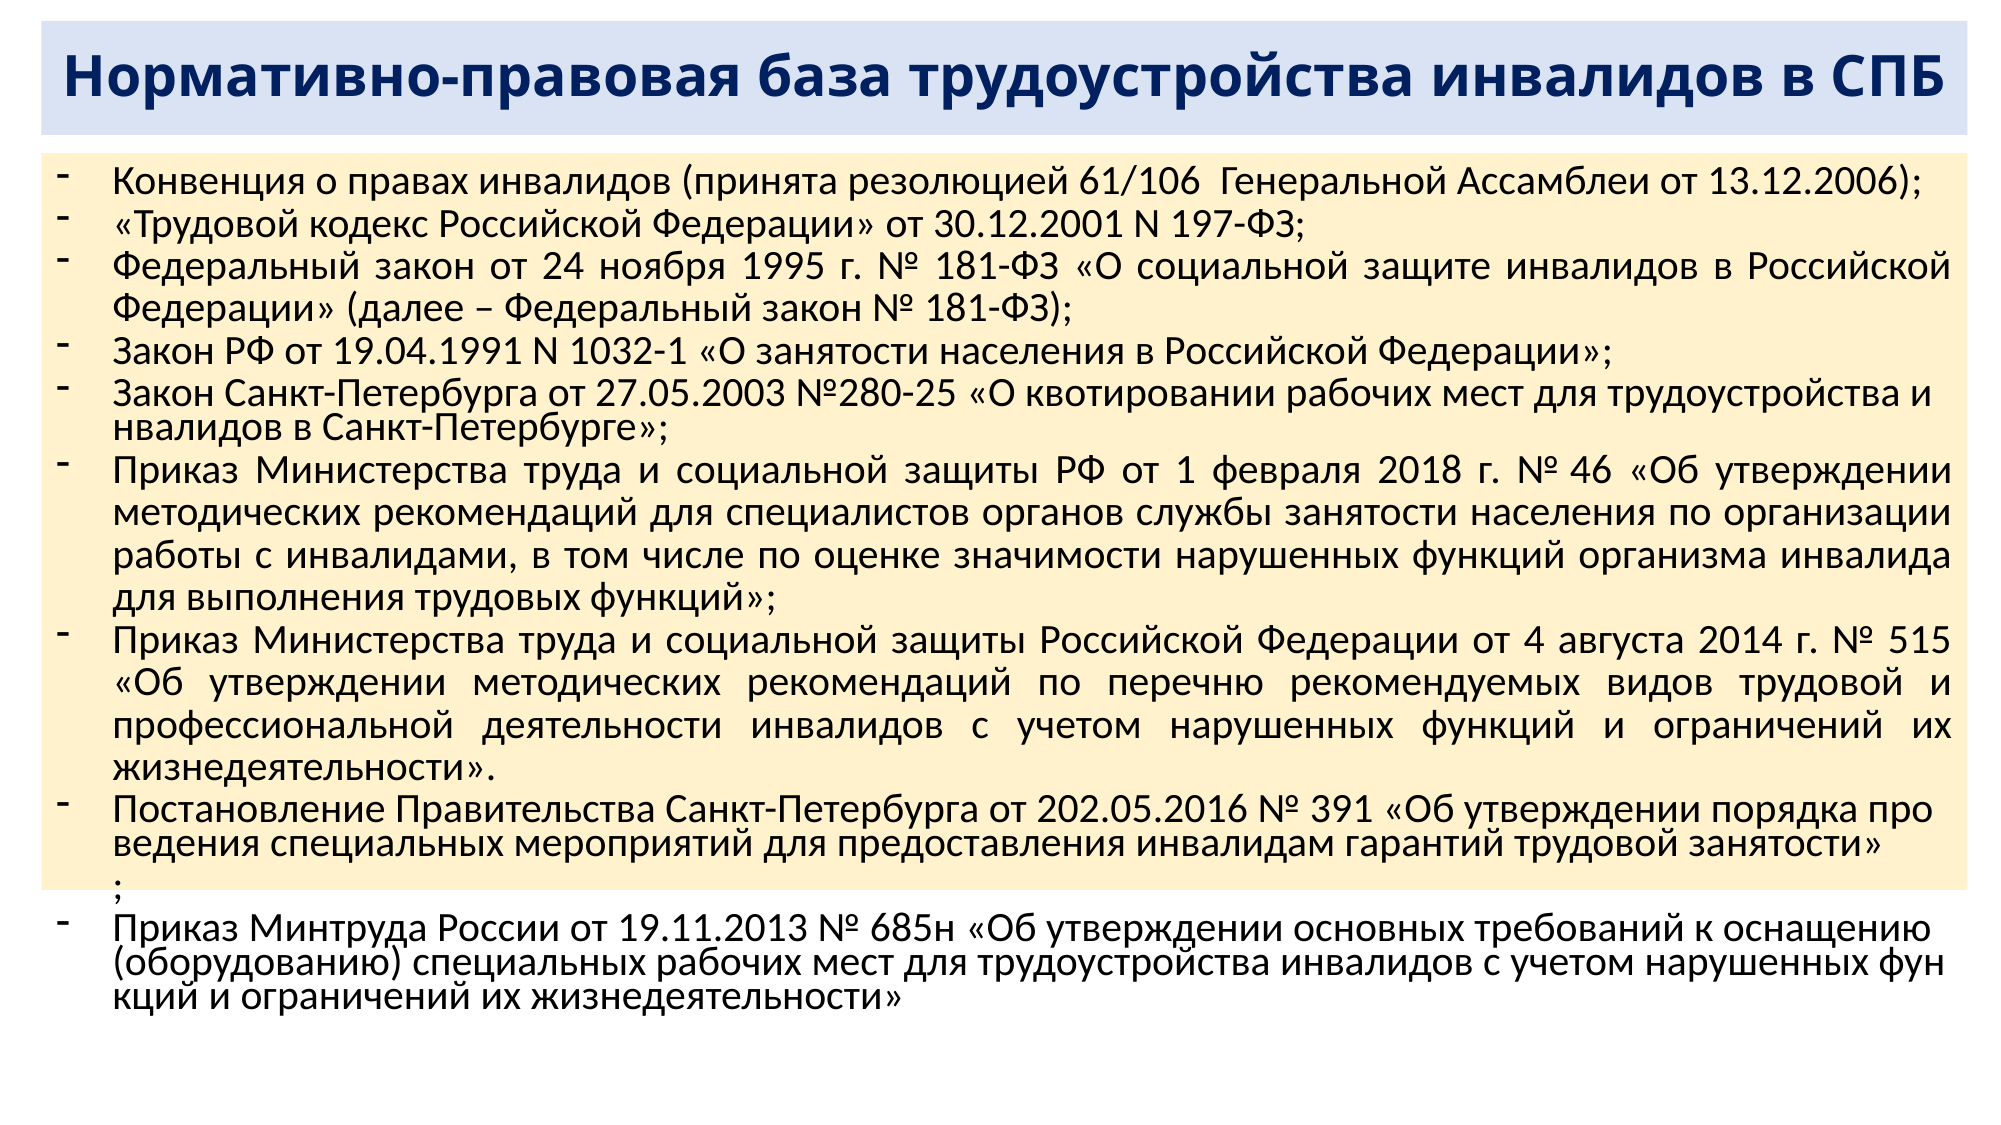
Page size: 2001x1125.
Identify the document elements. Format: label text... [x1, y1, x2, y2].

text_box Конвенция о правах инвалидов (принята резолюцией 61/106 Генеральной Ассамблеи от 13.12.2006); «Трудовой кодекс Российской Федерации» от 30.12.2001 N 197-ФЗ; Федеральный закон от 24 ноября 1995 г. № 181-ФЗ «О социальной защите инвалидов в Российской Федерации» (далее – Федеральный закон № 181-ФЗ); Закон РФ от 19.04.1991 N 1032-1 «О занятости населения в Российской Федерации»; Закон Санкт-Петербурга от 27.05.2003 №280-25 «О квотировании рабочих мест для трудоустройства инвалидов в Санкт-Петербурге»; Приказ Министерства труда и социальной защиты РФ от 1 февраля 2018 г. № 46 «Об утверждении методических рекомендаций для специалистов органов службы занятости населения по организации работы с инвалидами, в том числе по оценке значимости нарушенных функций организма инвалида для выполнения трудовых функций»; Приказ Министерства труда и социальной защиты Российской Федерации от 4 августа 2014 г. № 515 «Об утверждении методических рекомендаций по перечню рекомендуемых видов трудовой и профессиональной деятельности инвалидов с учетом нарушенных функций и ограничений их жизнедеятельности». Постановление Правительства Санкт-Петербурга от 202.05.2016 № 391 «Об утверждении порядка проведения специальных мероприятий для предоставления инвалидам гарантий трудовой занятости»; Приказ Минтруда России от 19.11.2013 № 685н «Об утверждении основных требований к оснащению (оборудованию) специальных рабочих мест для трудоустройства инвалидов с учетом нарушенных функций и ограничений их жизнедеятельности» [41, 153, 1968, 890]
title Нормативно-правовая база трудоустройства инвалидов в СПБ [41, 20, 1968, 135]
